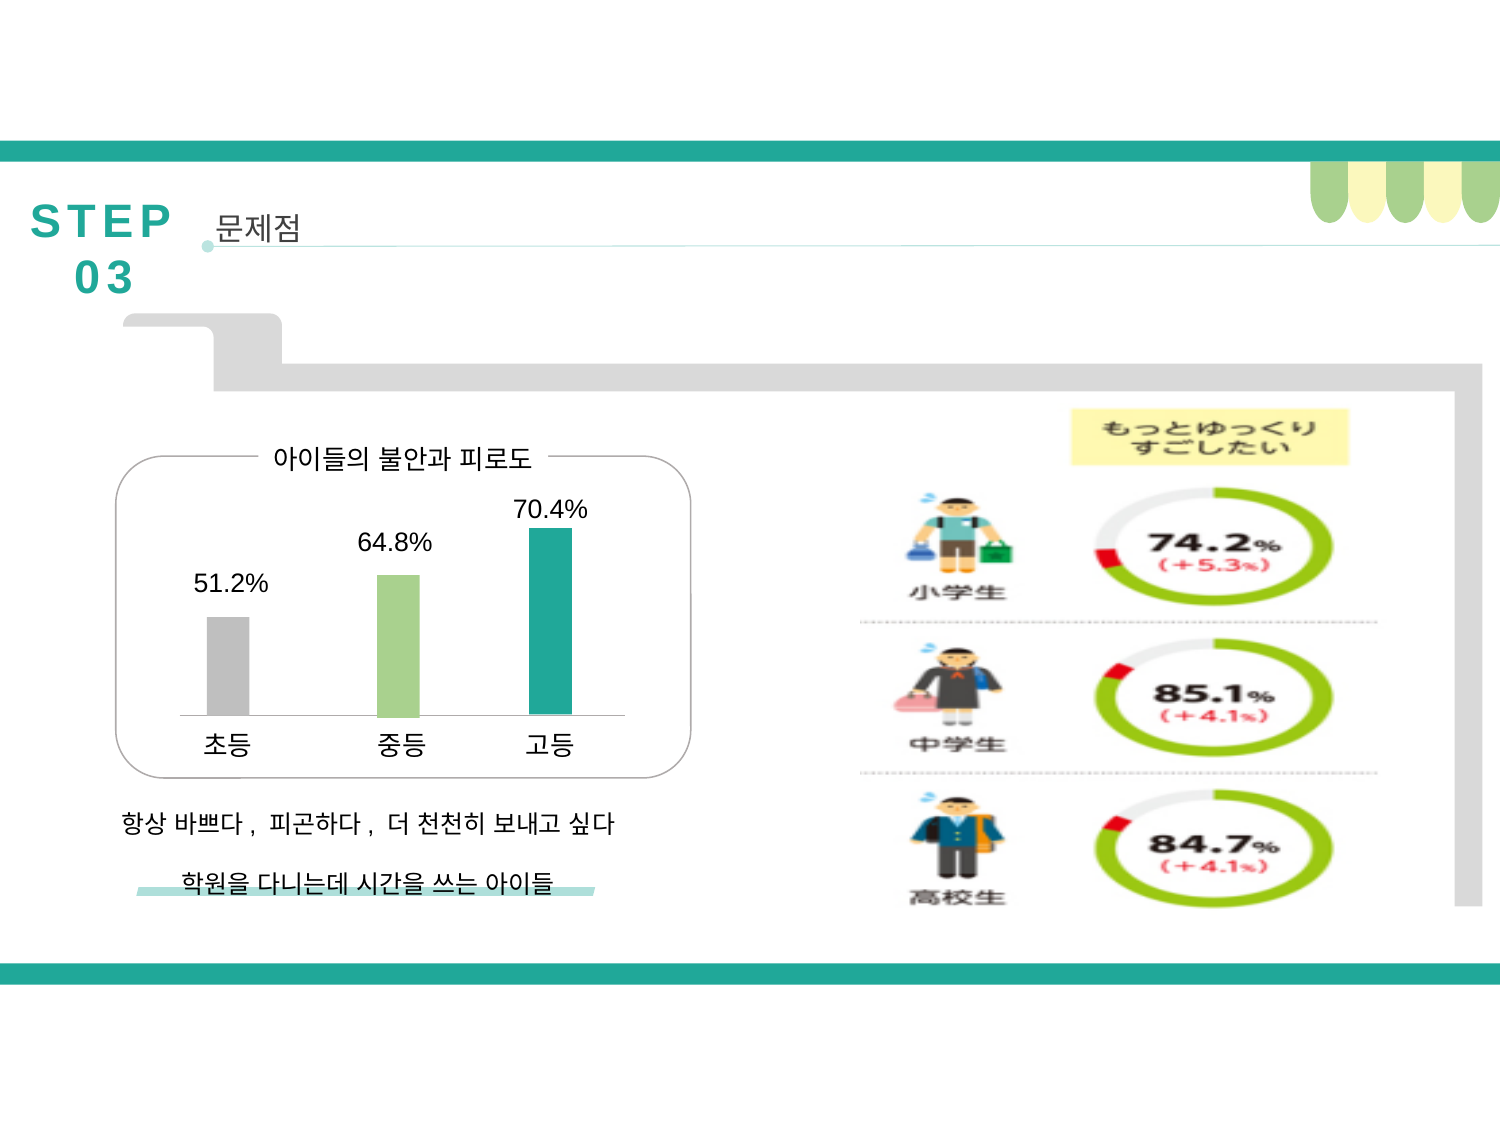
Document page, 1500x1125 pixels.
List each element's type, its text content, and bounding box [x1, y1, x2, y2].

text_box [1310, 161, 1500, 224]
text_box 문제점 [200, 201, 774, 254]
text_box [115, 435, 691, 778]
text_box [123, 313, 1483, 907]
text_box [0, 140, 1500, 163]
text_box [0, 962, 1500, 986]
picture [860, 403, 1397, 921]
text_box STEP 03 [0, 182, 208, 310]
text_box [45, 326, 1455, 936]
